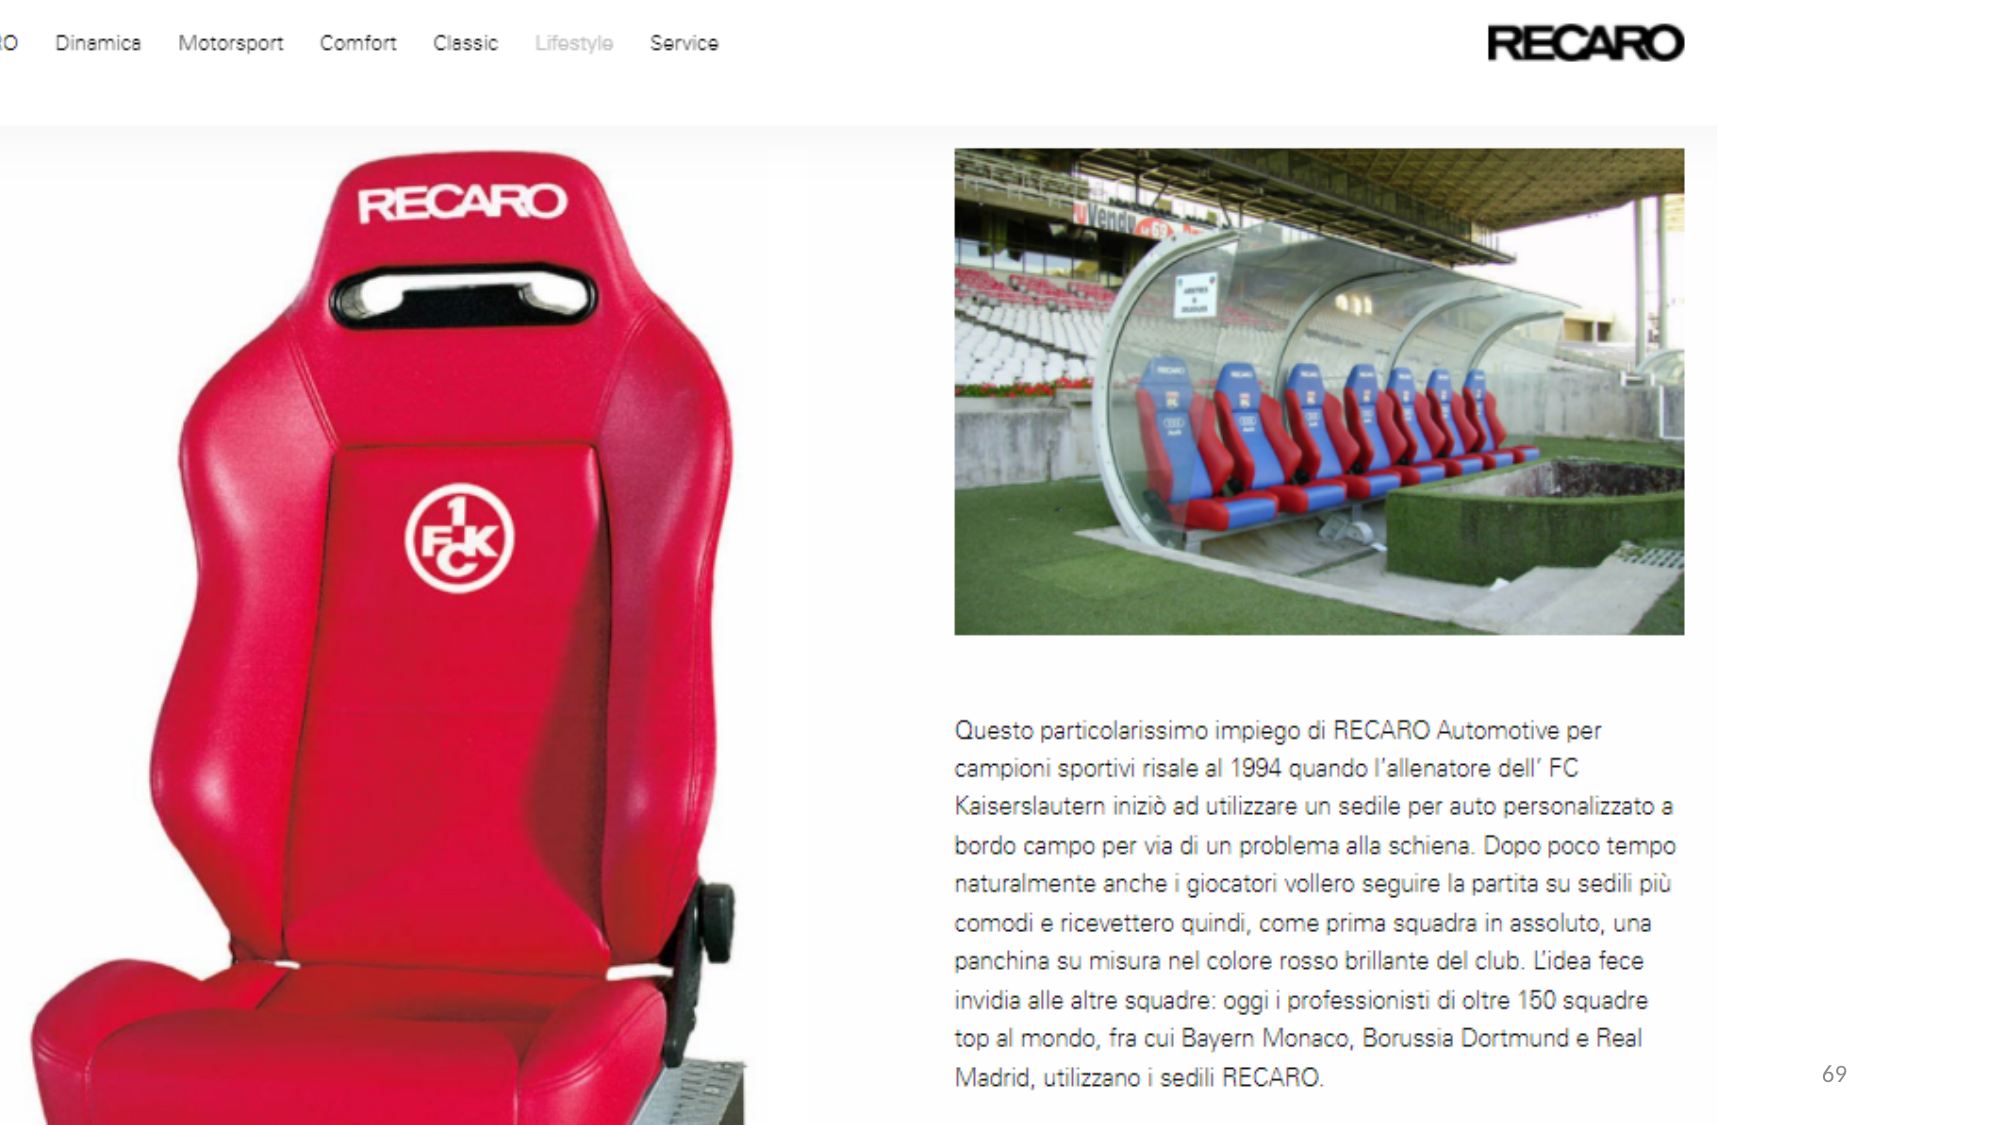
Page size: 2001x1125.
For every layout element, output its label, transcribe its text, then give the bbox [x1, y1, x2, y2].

picture [0, 0, 1718, 1125]
slide_number 69 [1718, 1042, 1863, 1103]
